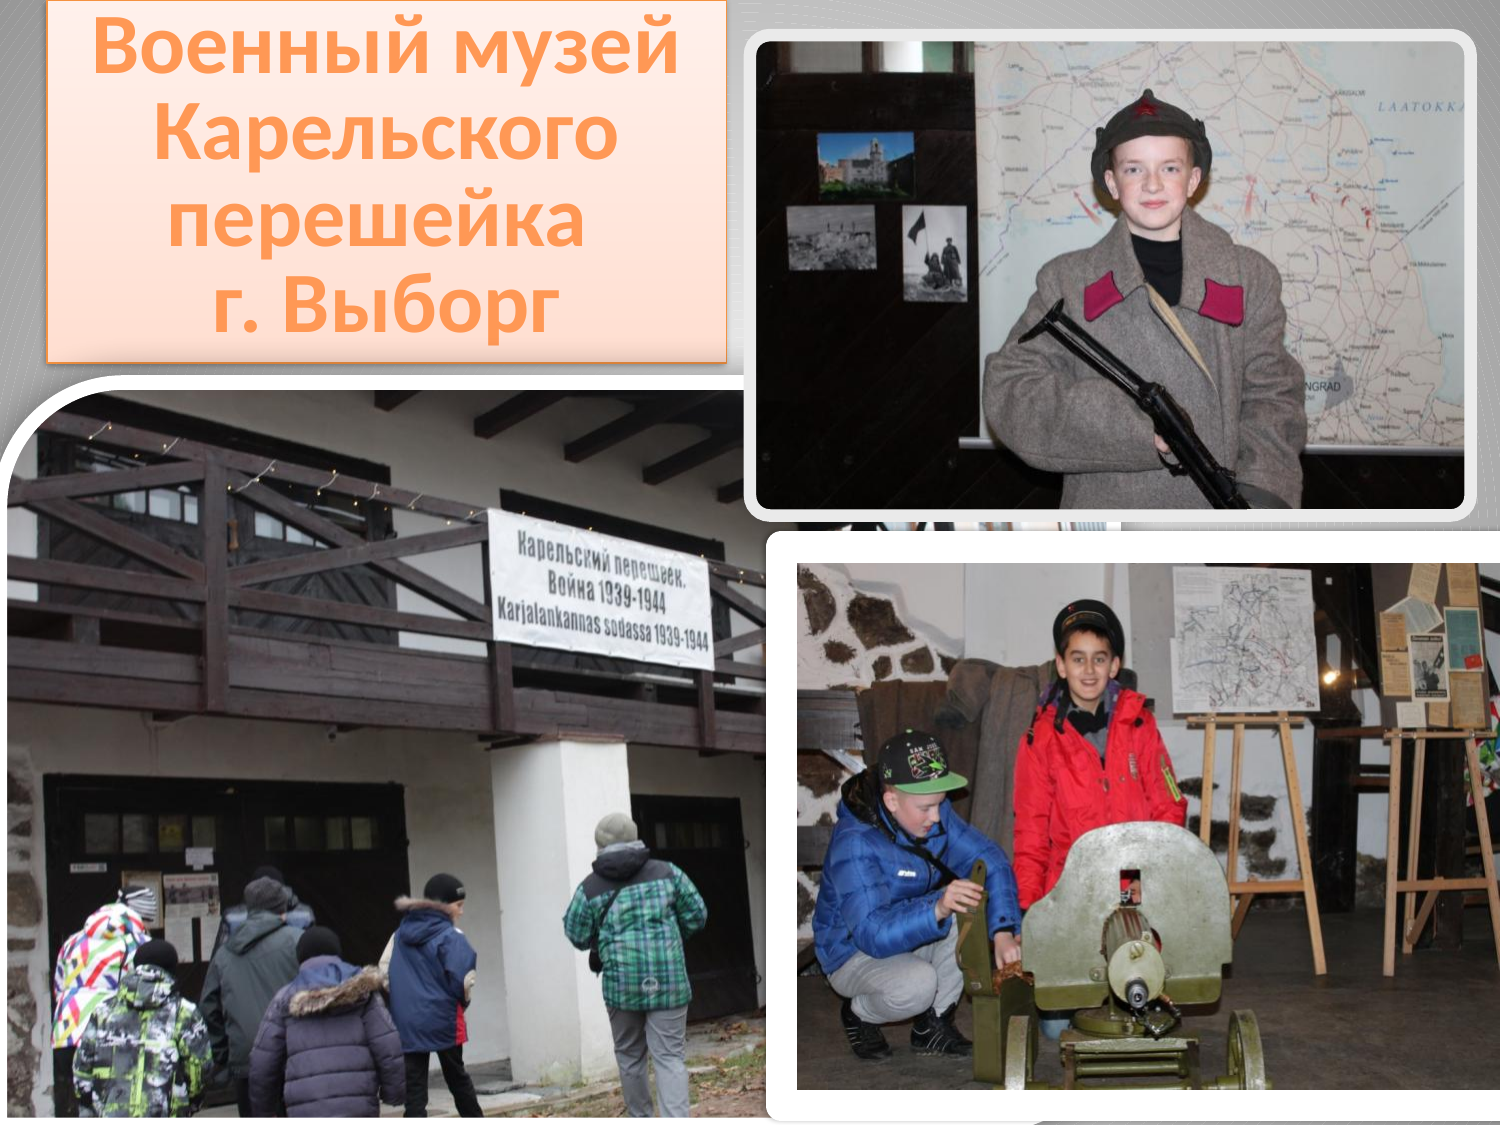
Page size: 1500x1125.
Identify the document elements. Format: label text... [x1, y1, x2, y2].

title Военный музей Карельского перешейка г. Выборг [46, 0, 727, 364]
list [749, 34, 1471, 516]
picture [0, 382, 1500, 1125]
